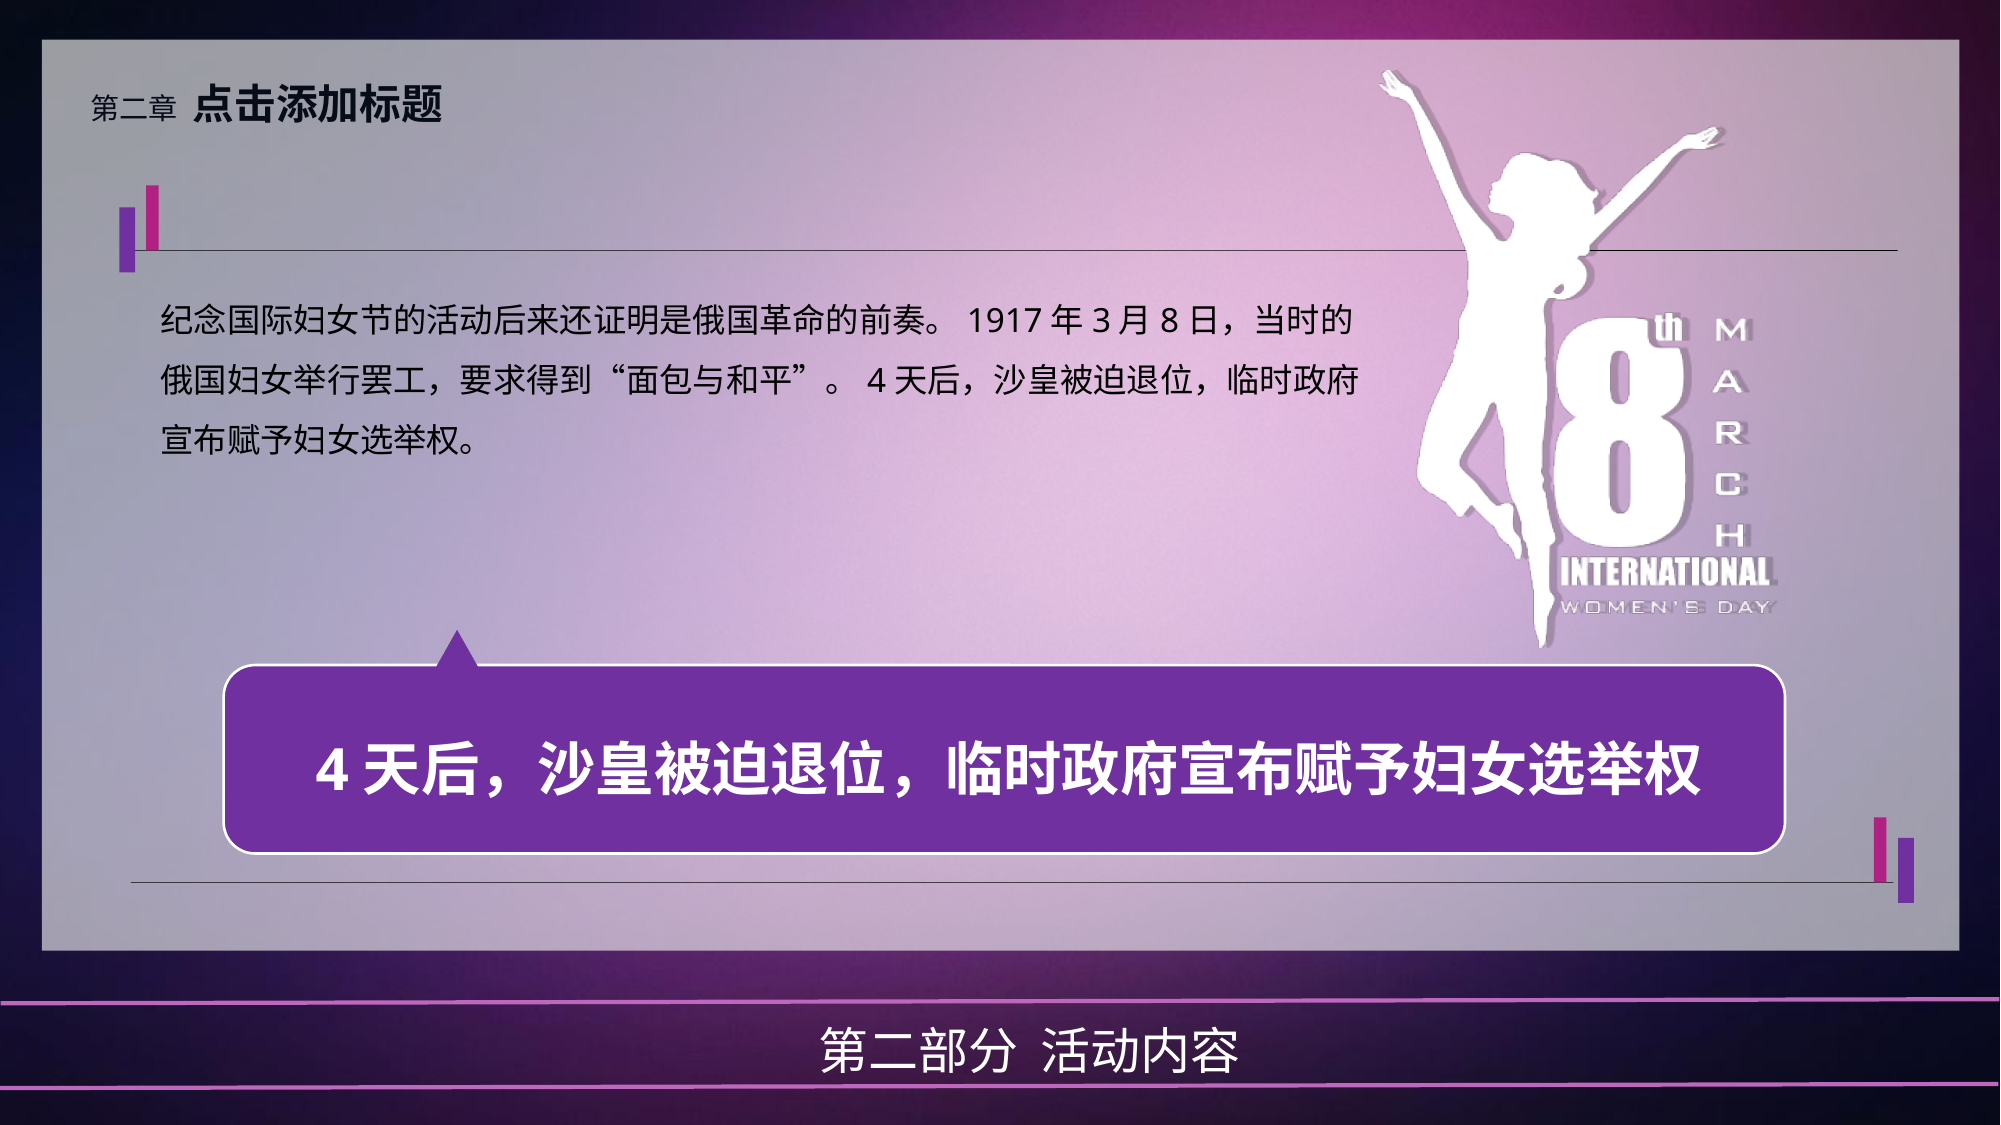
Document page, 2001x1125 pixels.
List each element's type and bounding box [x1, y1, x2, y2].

text_box [1874, 817, 1915, 903]
text_box [223, 629, 1785, 854]
picture [0, 1004, 2000, 1125]
text_box [0, 999, 2000, 1004]
picture [0, 0, 2000, 999]
text_box [0, 1083, 1999, 1089]
text_box [119, 185, 159, 273]
